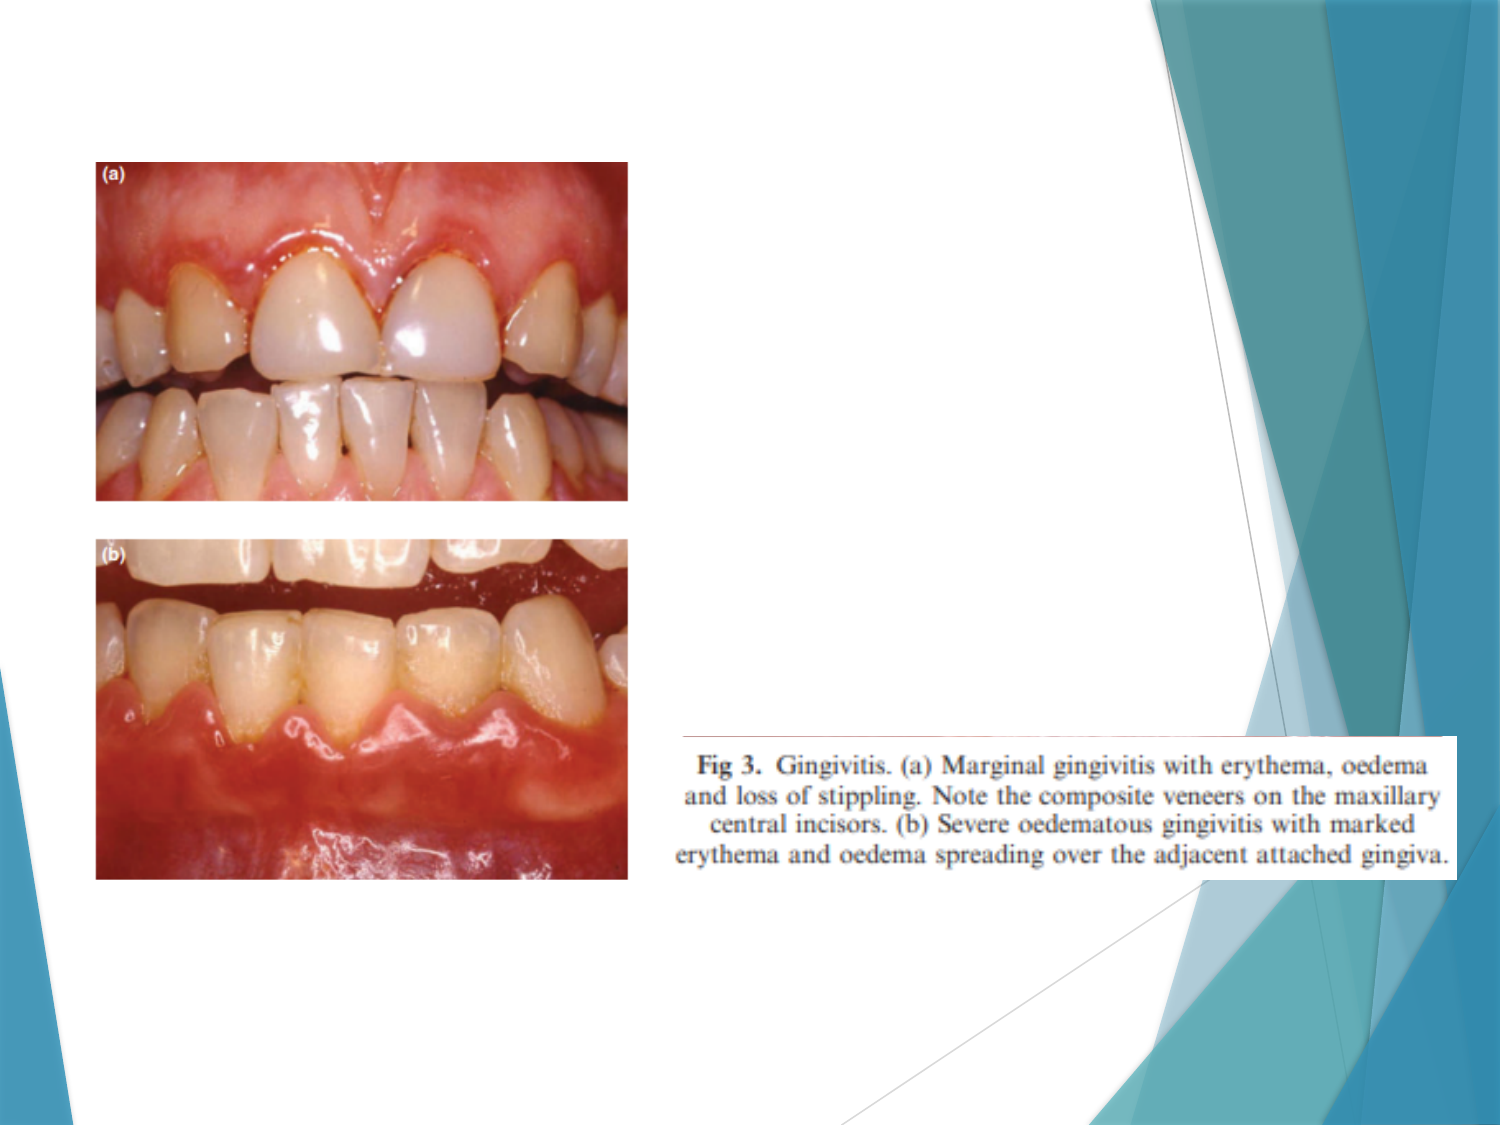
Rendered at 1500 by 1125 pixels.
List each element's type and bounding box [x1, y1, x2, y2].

picture [671, 736, 1458, 880]
picture [88, 537, 638, 880]
picture [88, 162, 638, 505]
